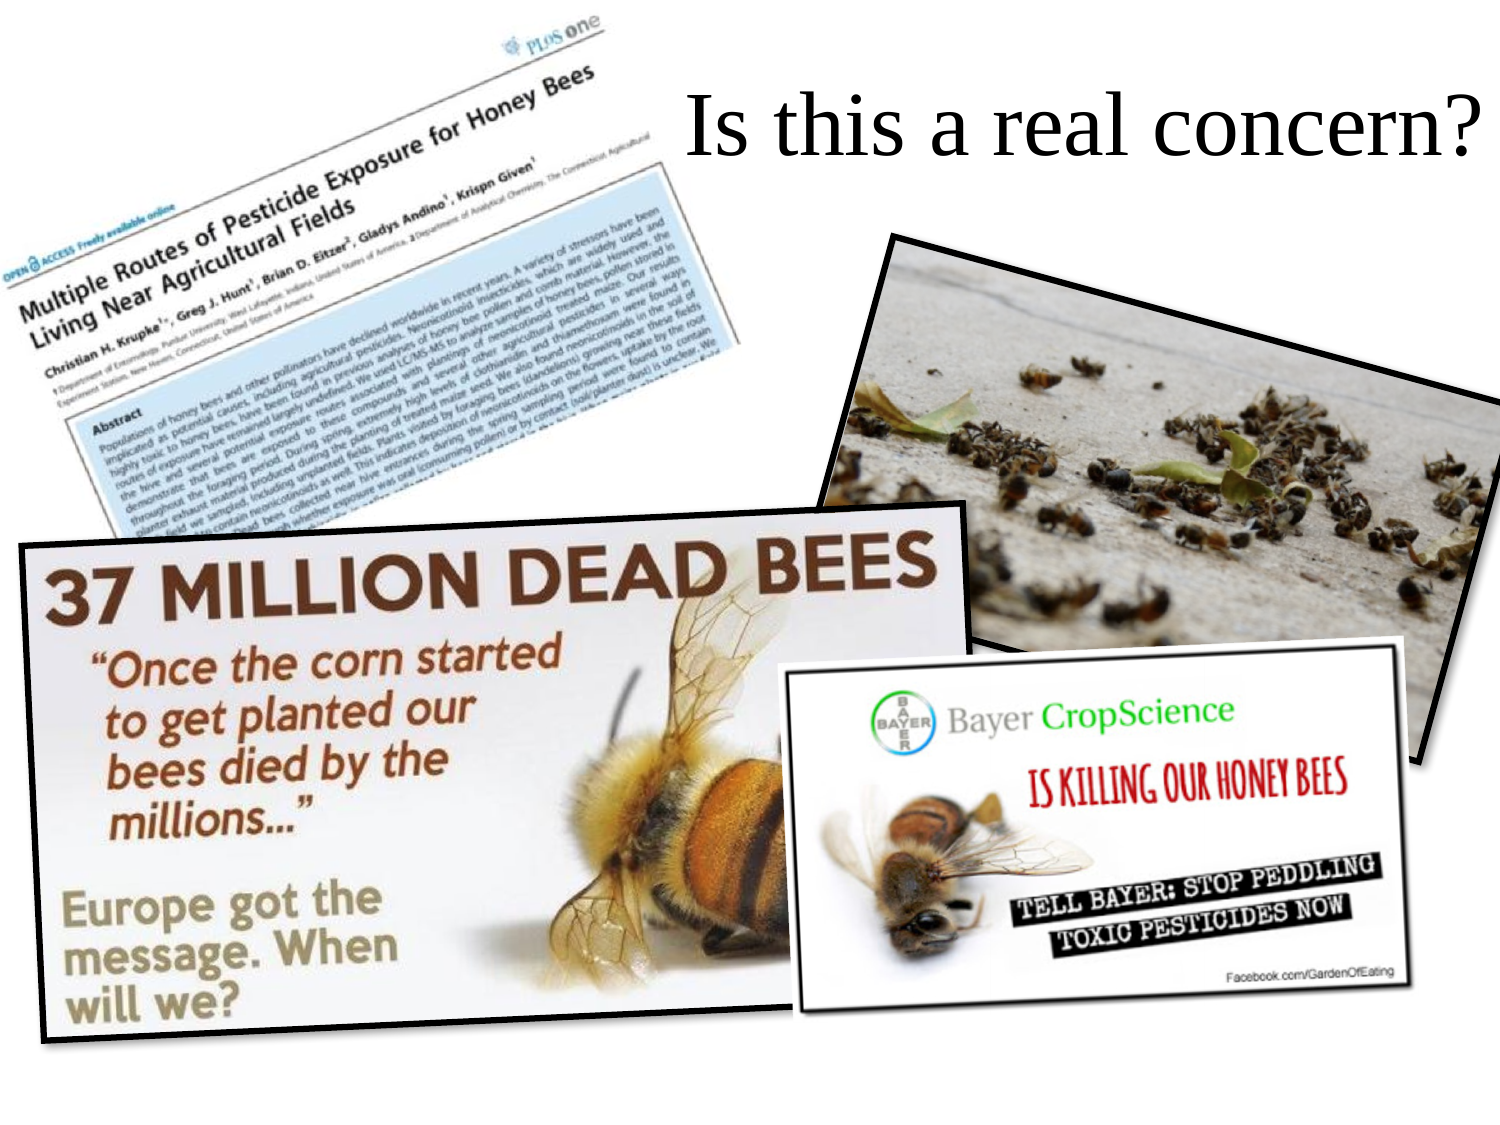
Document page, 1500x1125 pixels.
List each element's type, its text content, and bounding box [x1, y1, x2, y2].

title Is this a real concern? [802, 24, 1500, 213]
picture [0, 0, 1500, 1037]
